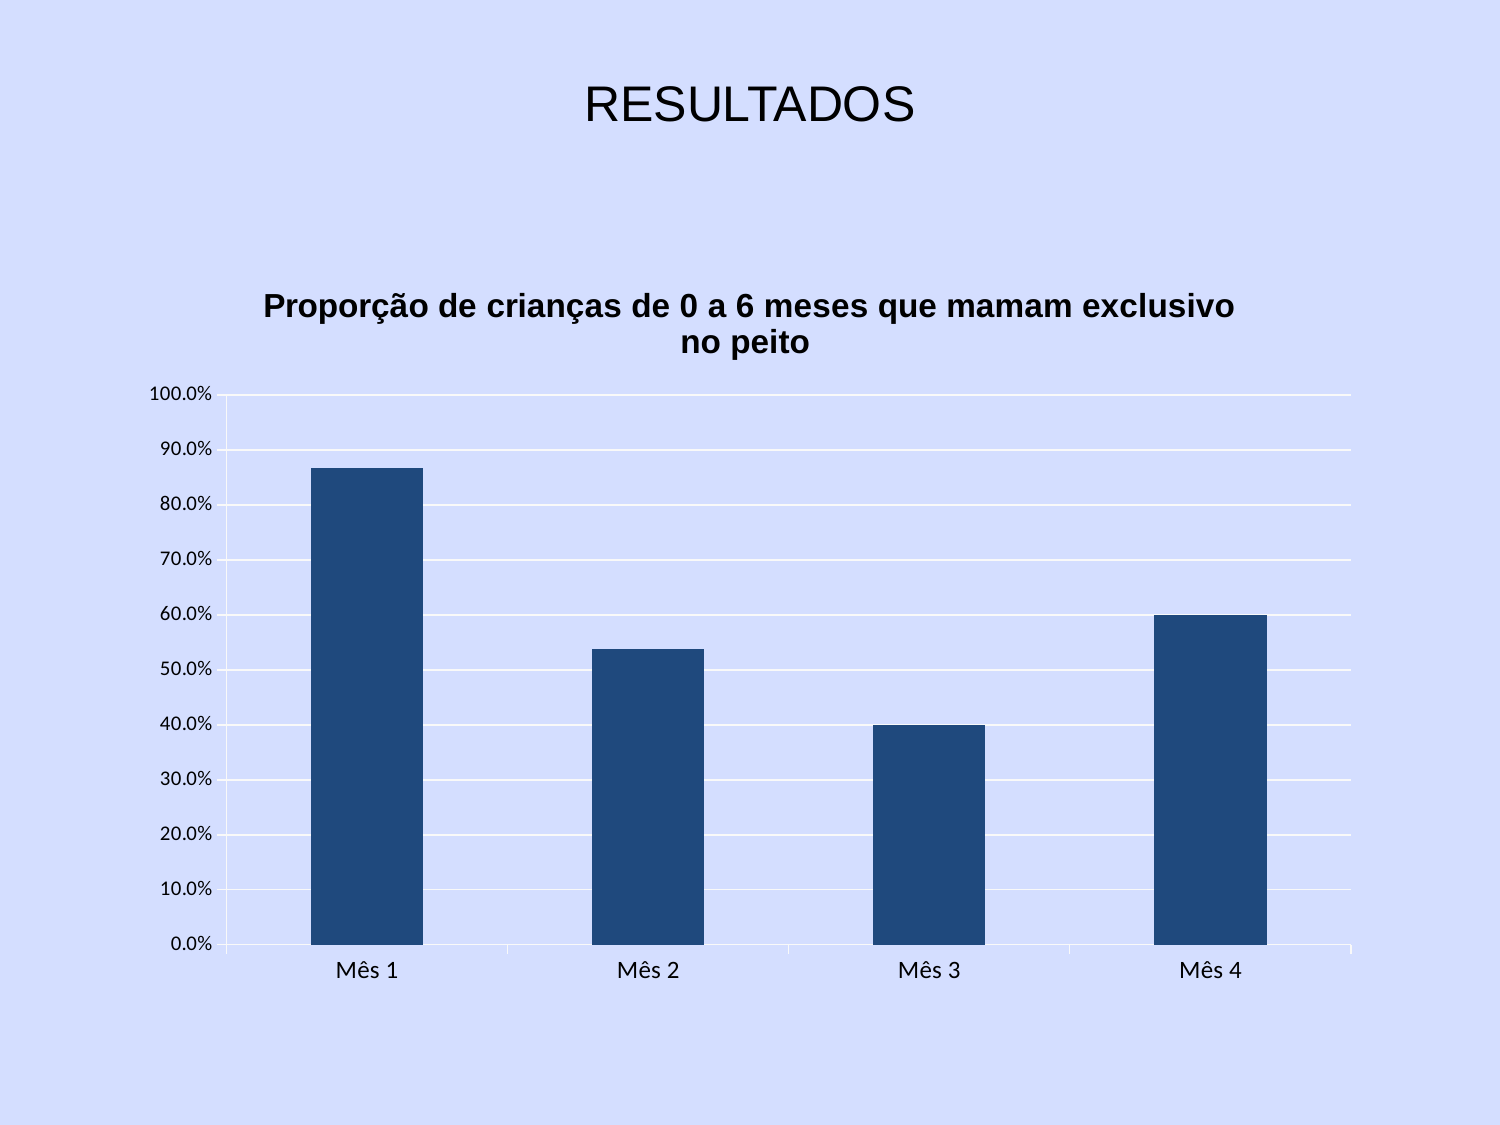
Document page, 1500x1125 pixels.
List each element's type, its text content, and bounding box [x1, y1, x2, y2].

title RESULTADOS [112, 19, 1388, 185]
chart [123, 255, 1377, 1000]
